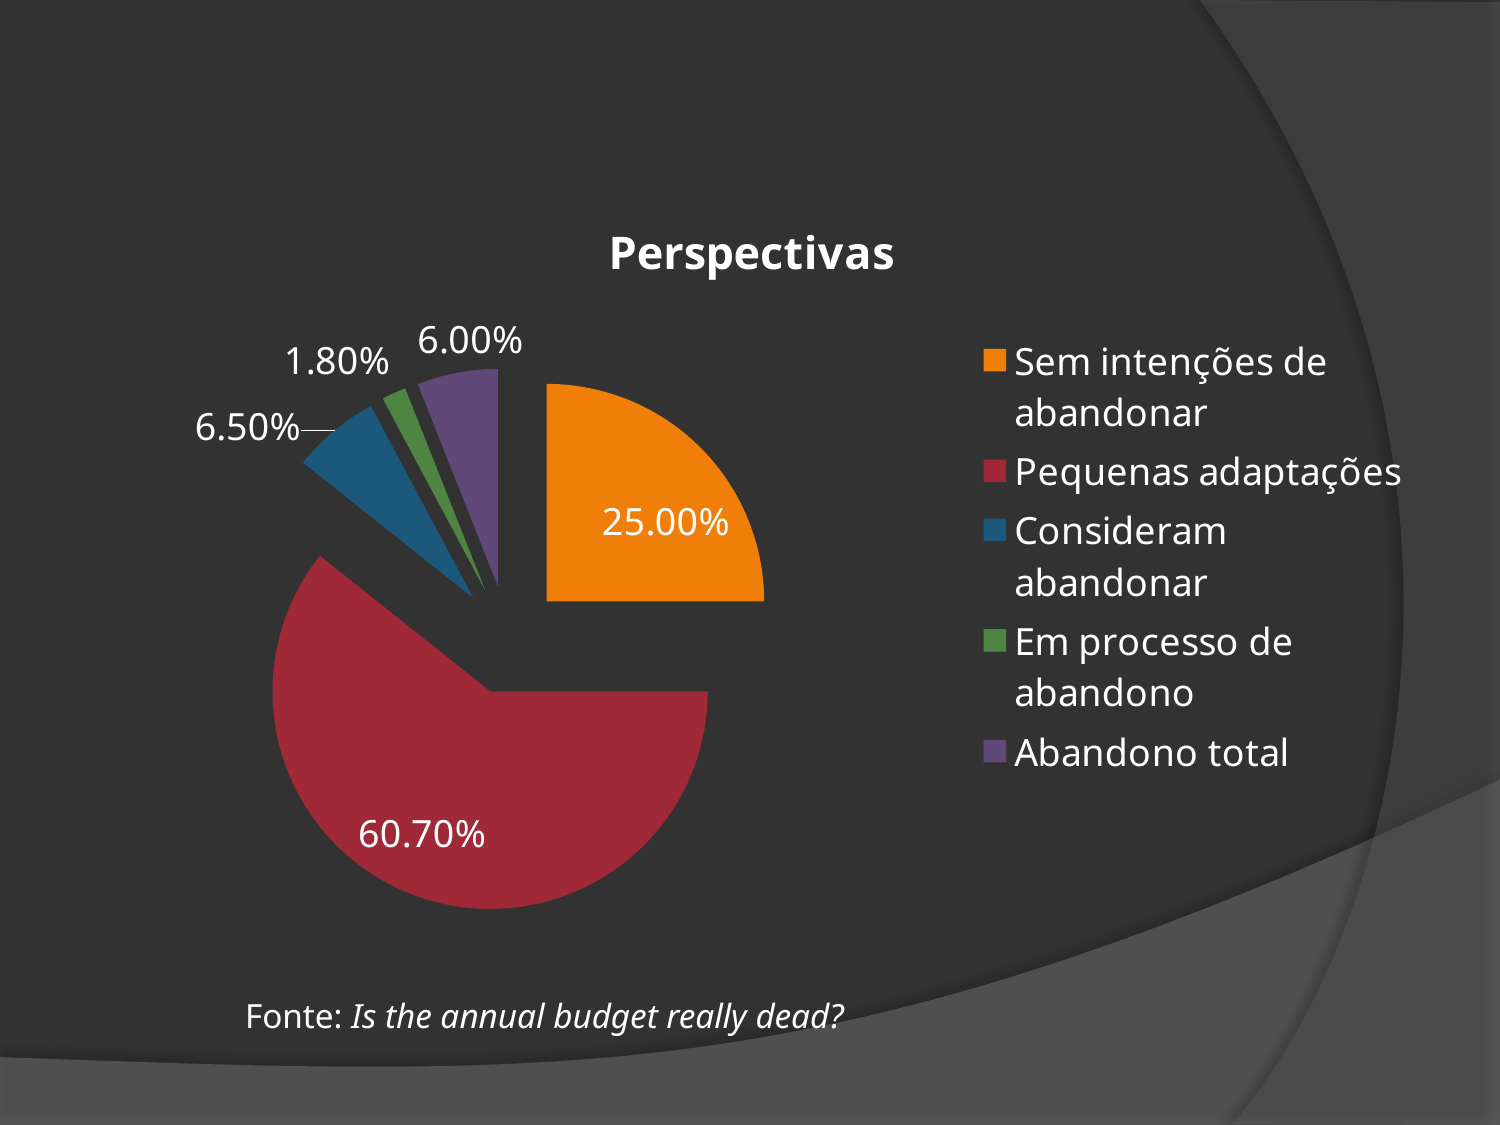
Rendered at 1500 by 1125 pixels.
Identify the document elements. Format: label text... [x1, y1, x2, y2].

text_box Fonte: Is the annual budget really dead? [230, 987, 880, 1087]
chart [76, 184, 1427, 928]
